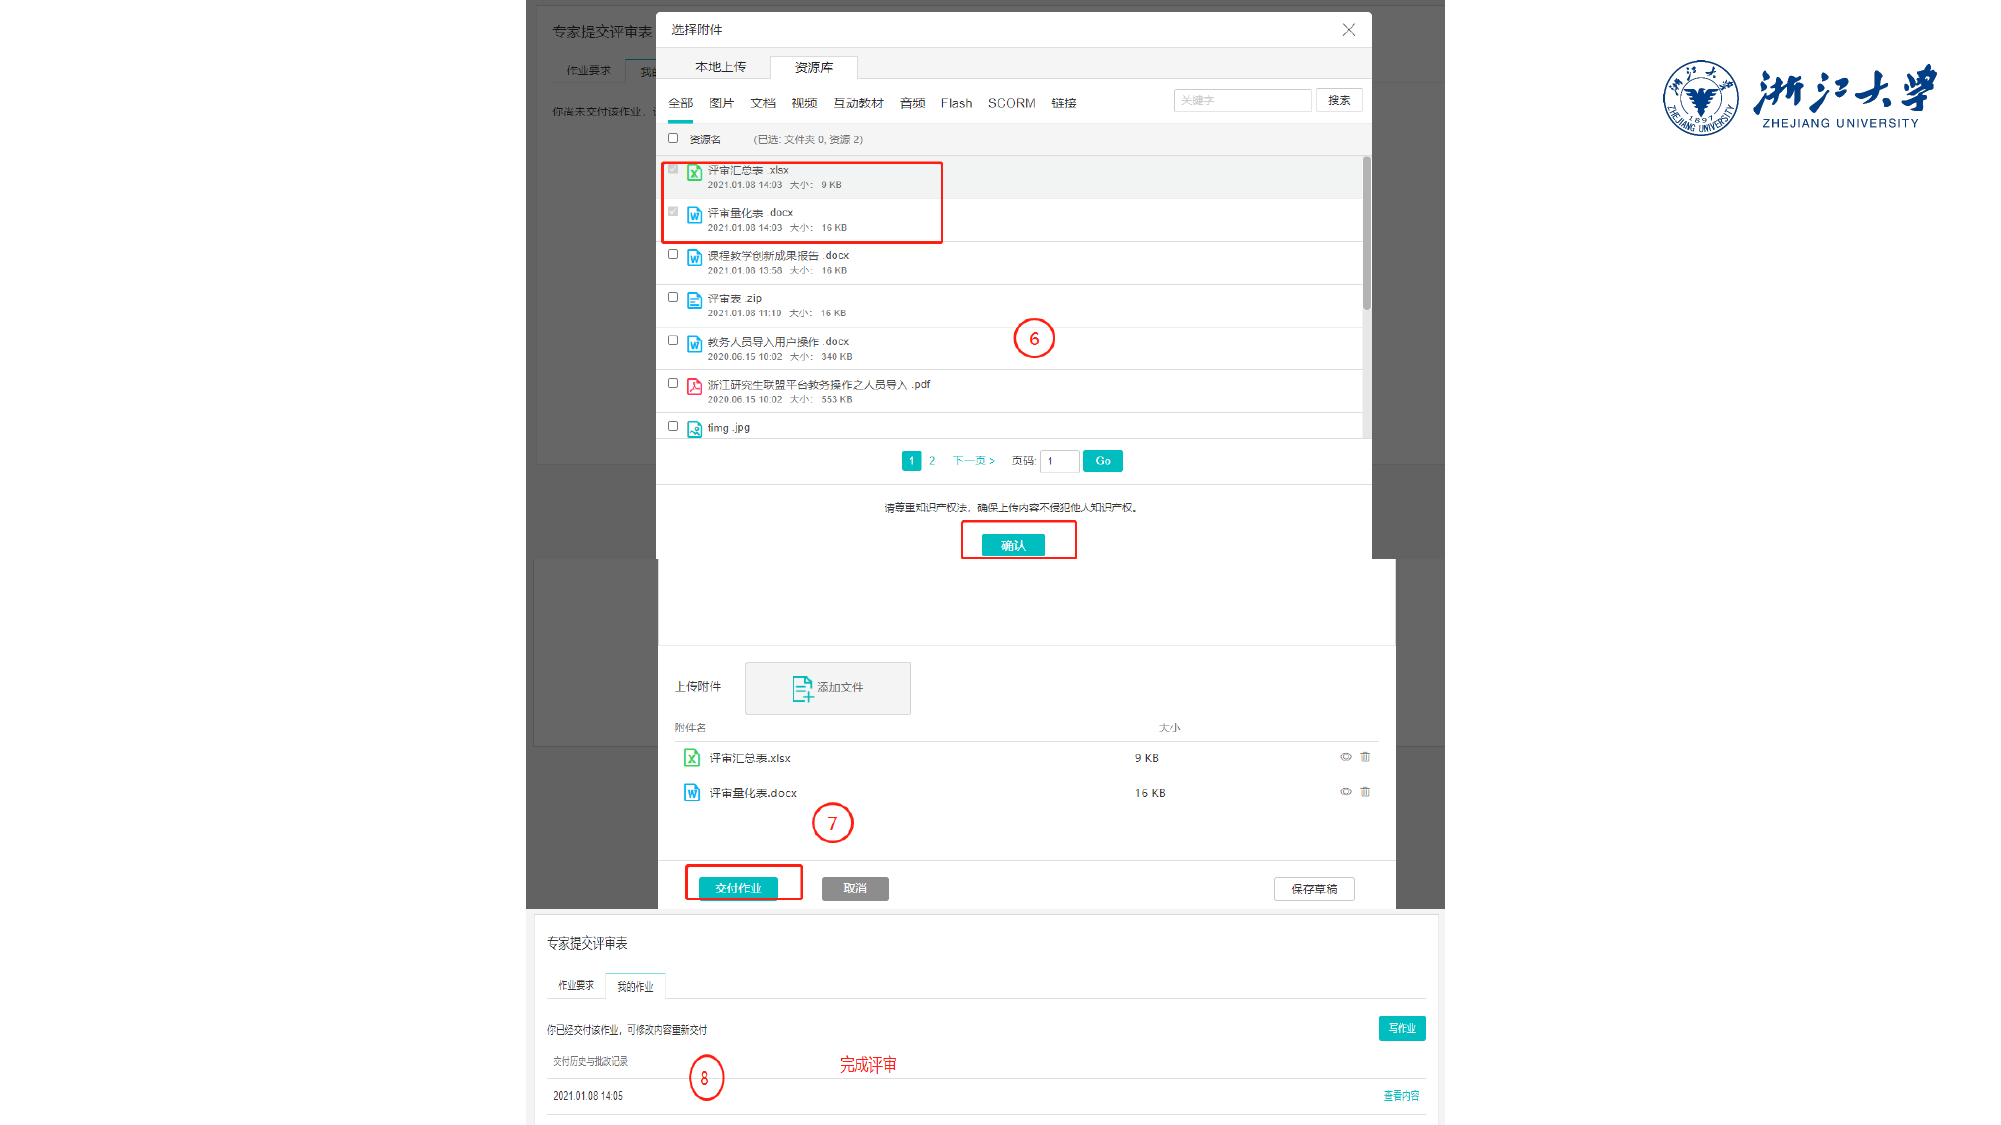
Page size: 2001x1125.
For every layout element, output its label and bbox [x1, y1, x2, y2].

picture [526, 0, 1445, 1125]
picture [1663, 60, 1937, 136]
